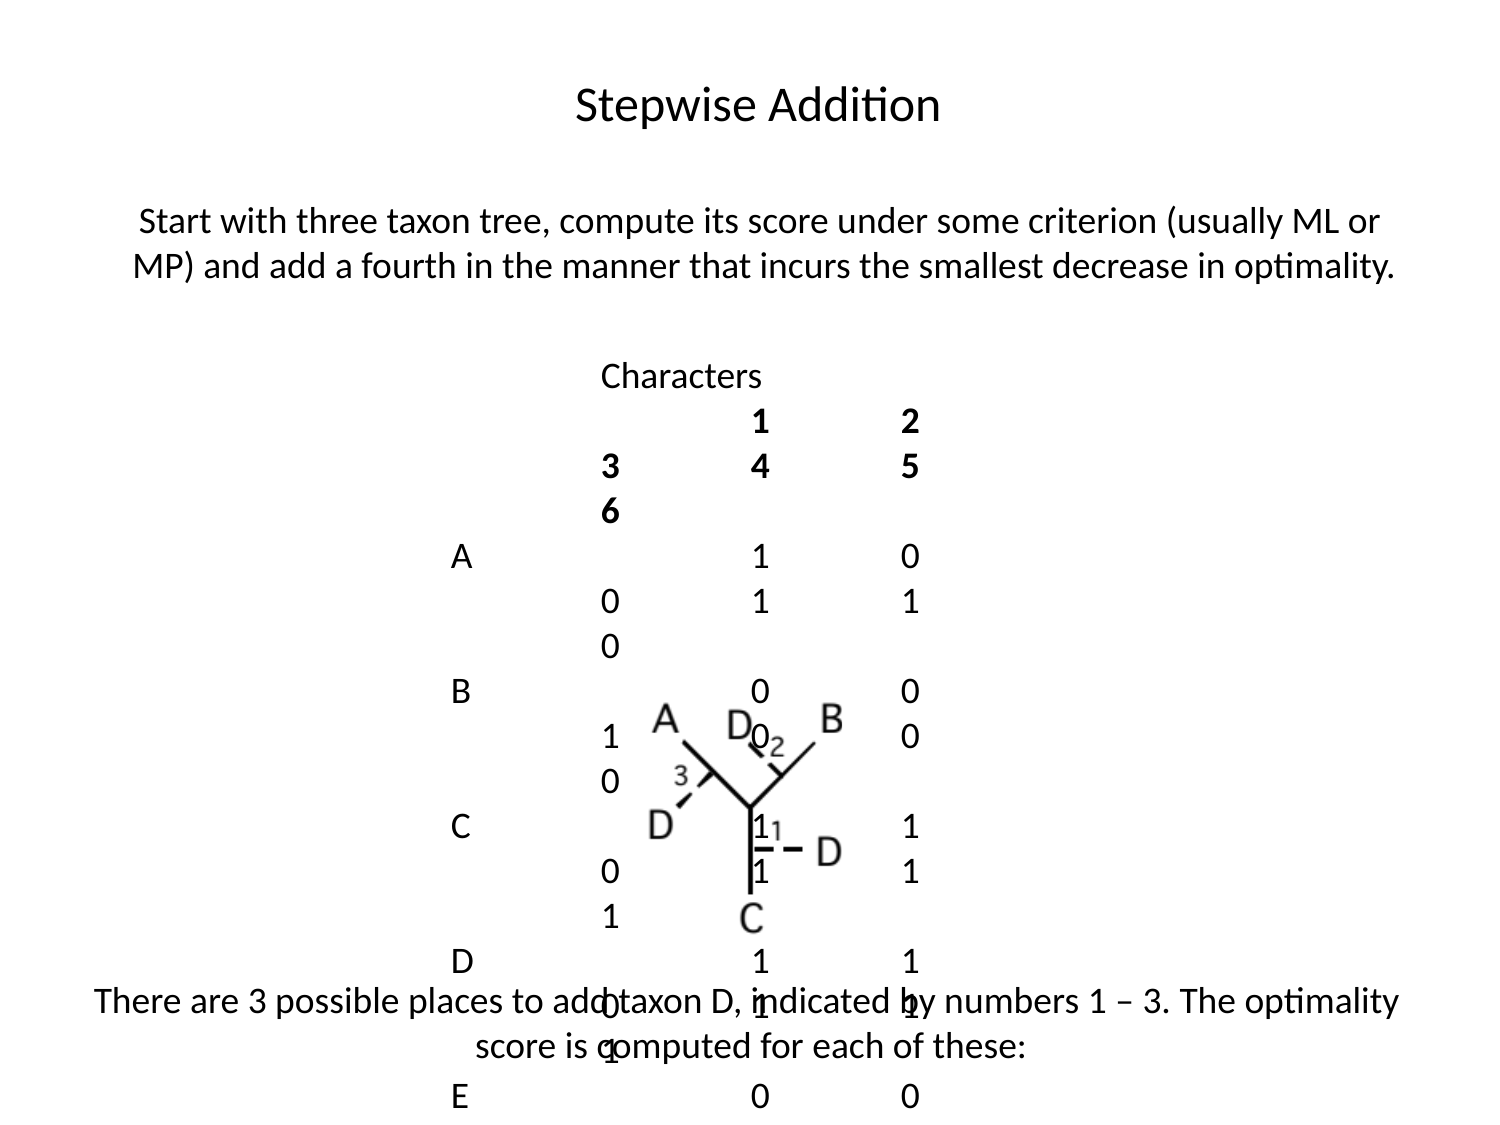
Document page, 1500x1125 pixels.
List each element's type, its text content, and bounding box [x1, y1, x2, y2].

text_box Characters 1 2 3 4 5 6 A 1 0 0 1 1 0 B 0 0 1 0 0 0 C 1 1 0 1 1 1 D 1 1 0 1 1 1 E 0 0 1 1 1 0 [436, 1074, 1050, 1125]
text_box There are 3 possible places to add taxon D, indicated by numbers 1 – 3. The optimality score is computed for each of these: [78, 968, 1416, 1074]
picture [646, 695, 843, 944]
text_box Start with three taxon tree, compute its score under some criterion (usually ML or MP) and add a fourth in the manner that incurs the smallest decrease in optimality. [108, 189, 1413, 294]
text_box Characters 1 2 3 4 5 6 A 1 0 0 1 1 0 B 0 0 1 0 0 0 C 1 1 0 1 1 1 D 1 1 0 1 1 1 E 0 0 1 1 1 0 [436, 298, 1050, 968]
text_box Stepwise Addition [560, 63, 957, 139]
